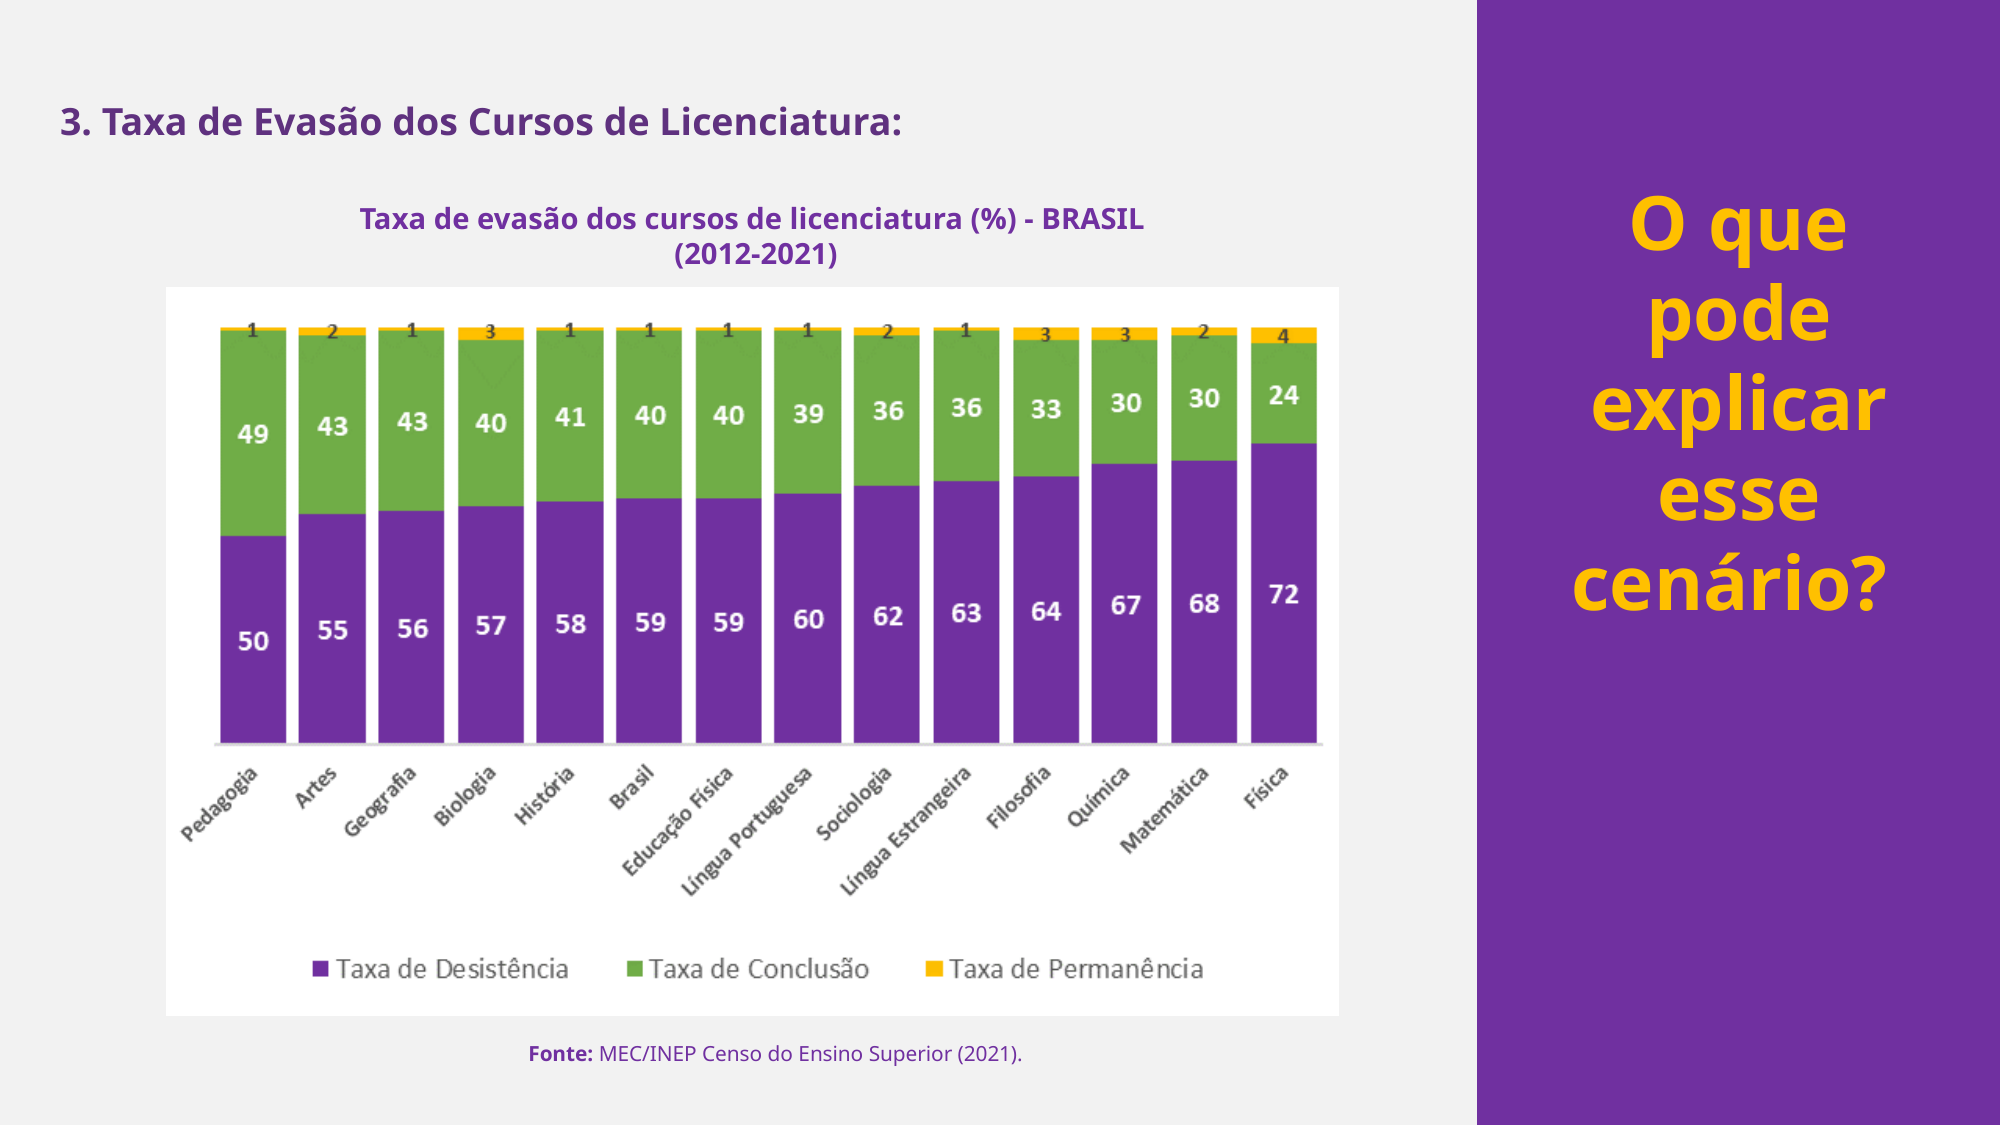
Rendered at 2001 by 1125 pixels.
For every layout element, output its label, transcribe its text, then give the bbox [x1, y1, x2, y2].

text_box O que pode explicar esse cenário? [1548, 168, 1930, 634]
text_box Taxa de evasão dos cursos de licenciatura (%) - BRASIL (2012-2021) [243, 192, 1262, 278]
text_box 3. Taxa de Evasão dos Cursos de Licenciatura: [45, 90, 1045, 196]
picture [166, 287, 1339, 1017]
text_box [1477, 0, 2000, 1125]
text_box Fonte: MEC/INEP Censo do Ensino Superior (2021). [513, 1033, 1062, 1074]
